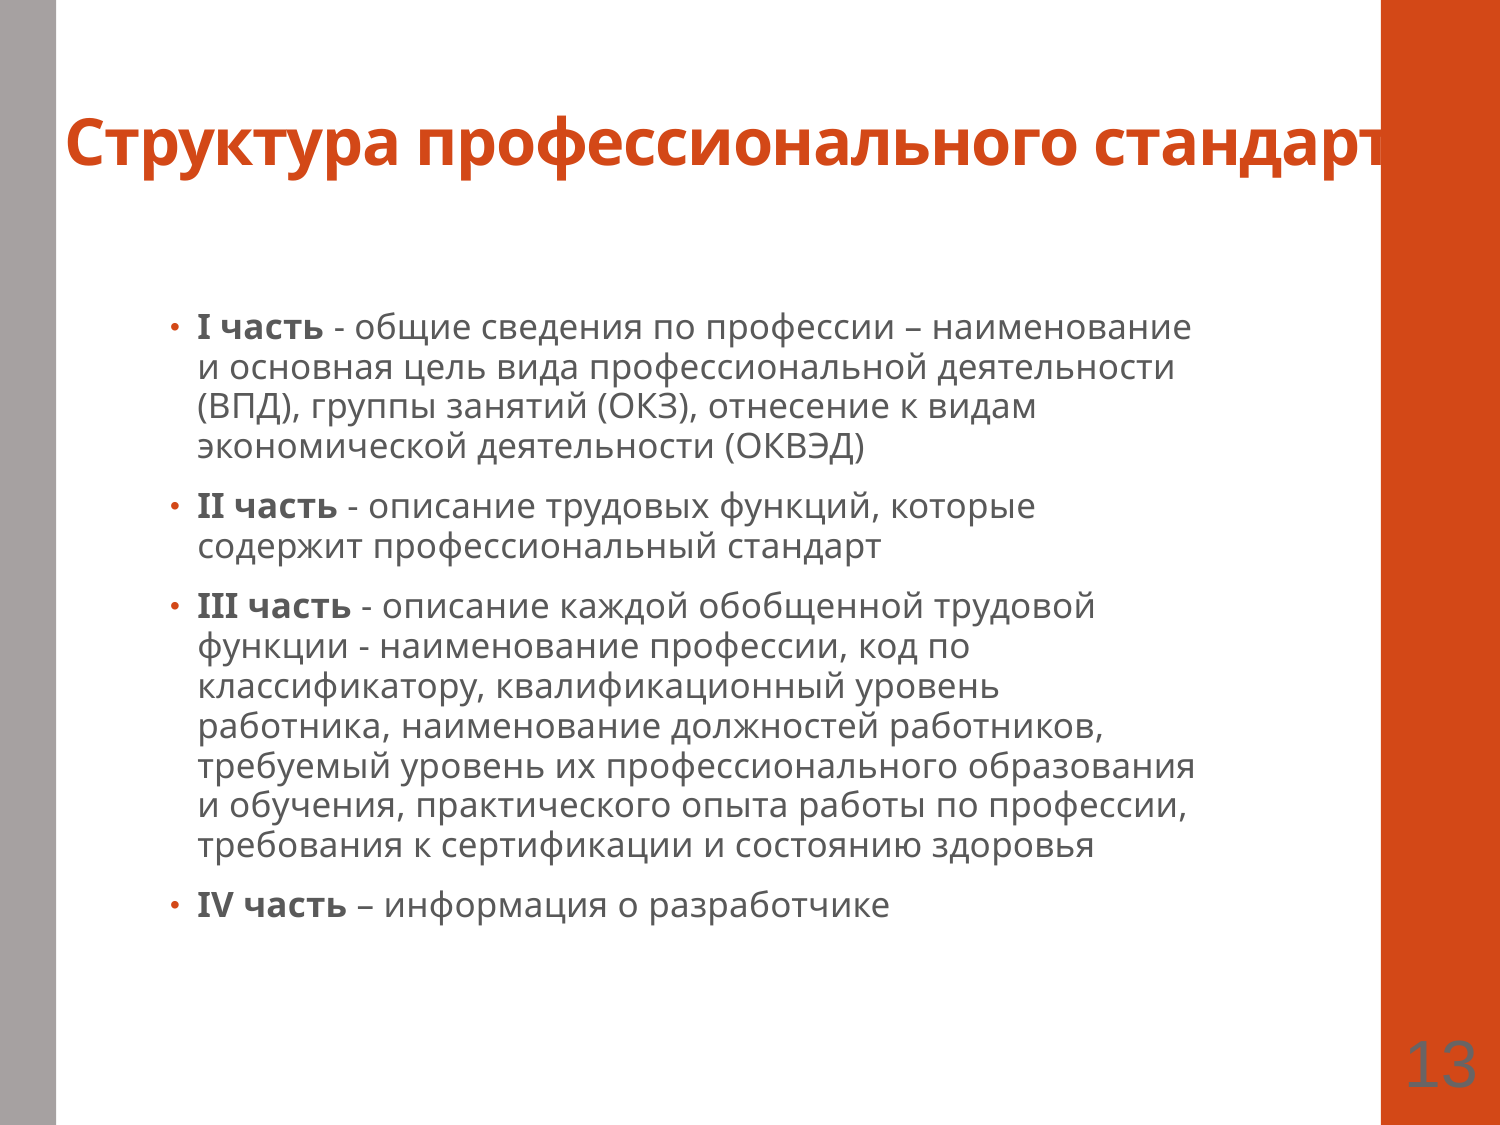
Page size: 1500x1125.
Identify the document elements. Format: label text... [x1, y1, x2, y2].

slide_number 13 [1384, 1012, 1498, 1110]
title Структура профессионального стандарта [49, 62, 1450, 188]
list I часть - общие сведения по профессии – наименование и основная цель вида профессиональной деятельности (ВПД), группы занятий (ОКЗ), отнесение к видам экономической деятельности (ОКВЭД) II часть - описание трудовых функций, которые содержит профессиональный стандарт III часть - описание каждой обобщенной трудовой функции - наименование профессии, код по классификатору, квалификационный уровень работника, наименование должностей работников, требуемый уровень их профессионального образования и обучения, практического опыта работы по профессии, требования к сертификации и состоянию здоровья IV часть – информация о разработчике [155, 299, 1213, 1014]
